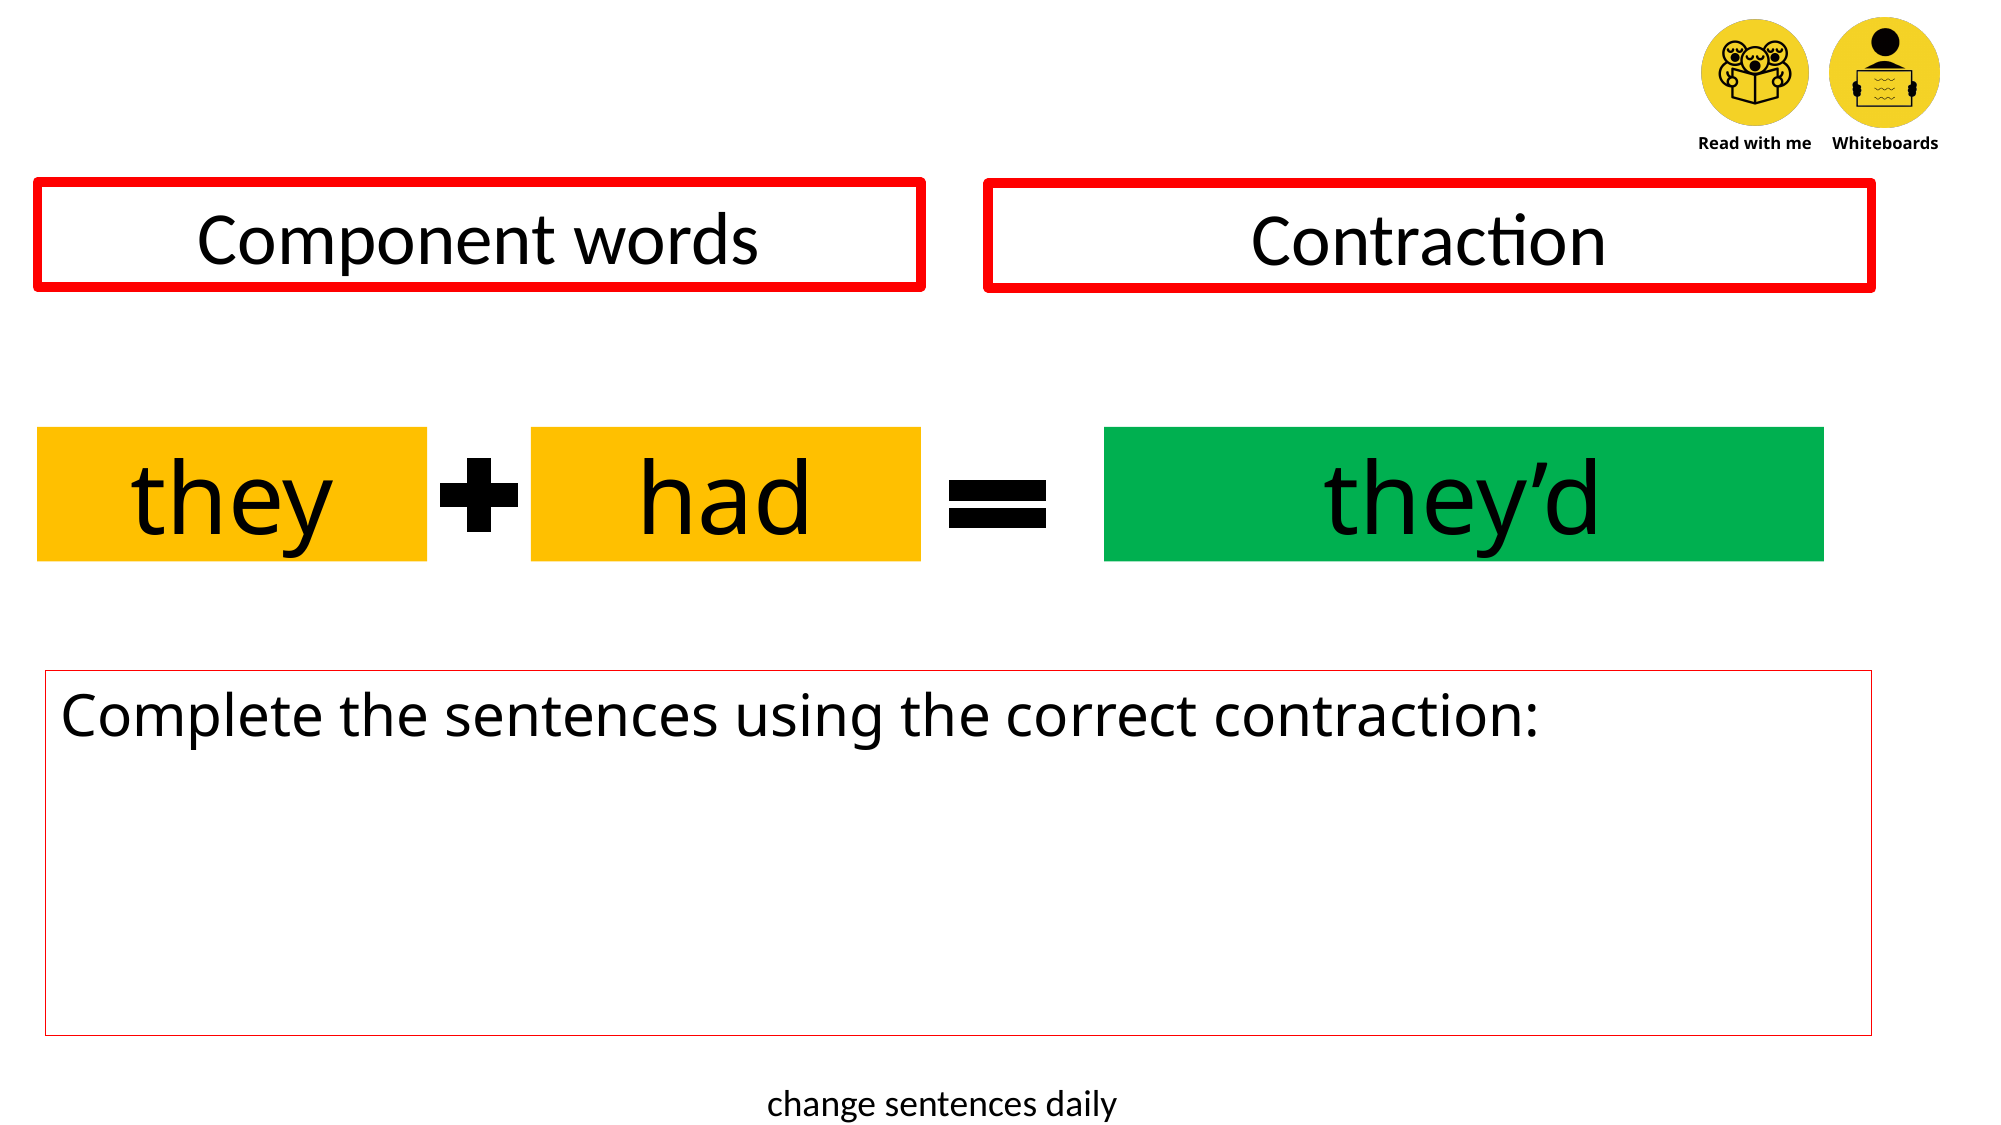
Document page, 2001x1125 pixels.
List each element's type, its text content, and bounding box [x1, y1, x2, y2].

text_box [440, 458, 518, 532]
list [1699, 17, 1811, 128]
picture [1829, 17, 1940, 128]
text_box they’d [1104, 426, 1824, 562]
text_box Complete the sentences using the correct contraction: [45, 670, 1872, 1036]
text_box Component words [37, 182, 921, 287]
text_box they [37, 426, 428, 562]
text_box Whiteboards [1789, 127, 1982, 167]
text_box change sentences daily [752, 1071, 1341, 1125]
text_box Contraction [988, 183, 1872, 288]
text_box [949, 480, 1046, 501]
text_box had [530, 426, 921, 562]
text_box [949, 508, 1046, 528]
text_box Read with me [1659, 127, 1789, 167]
